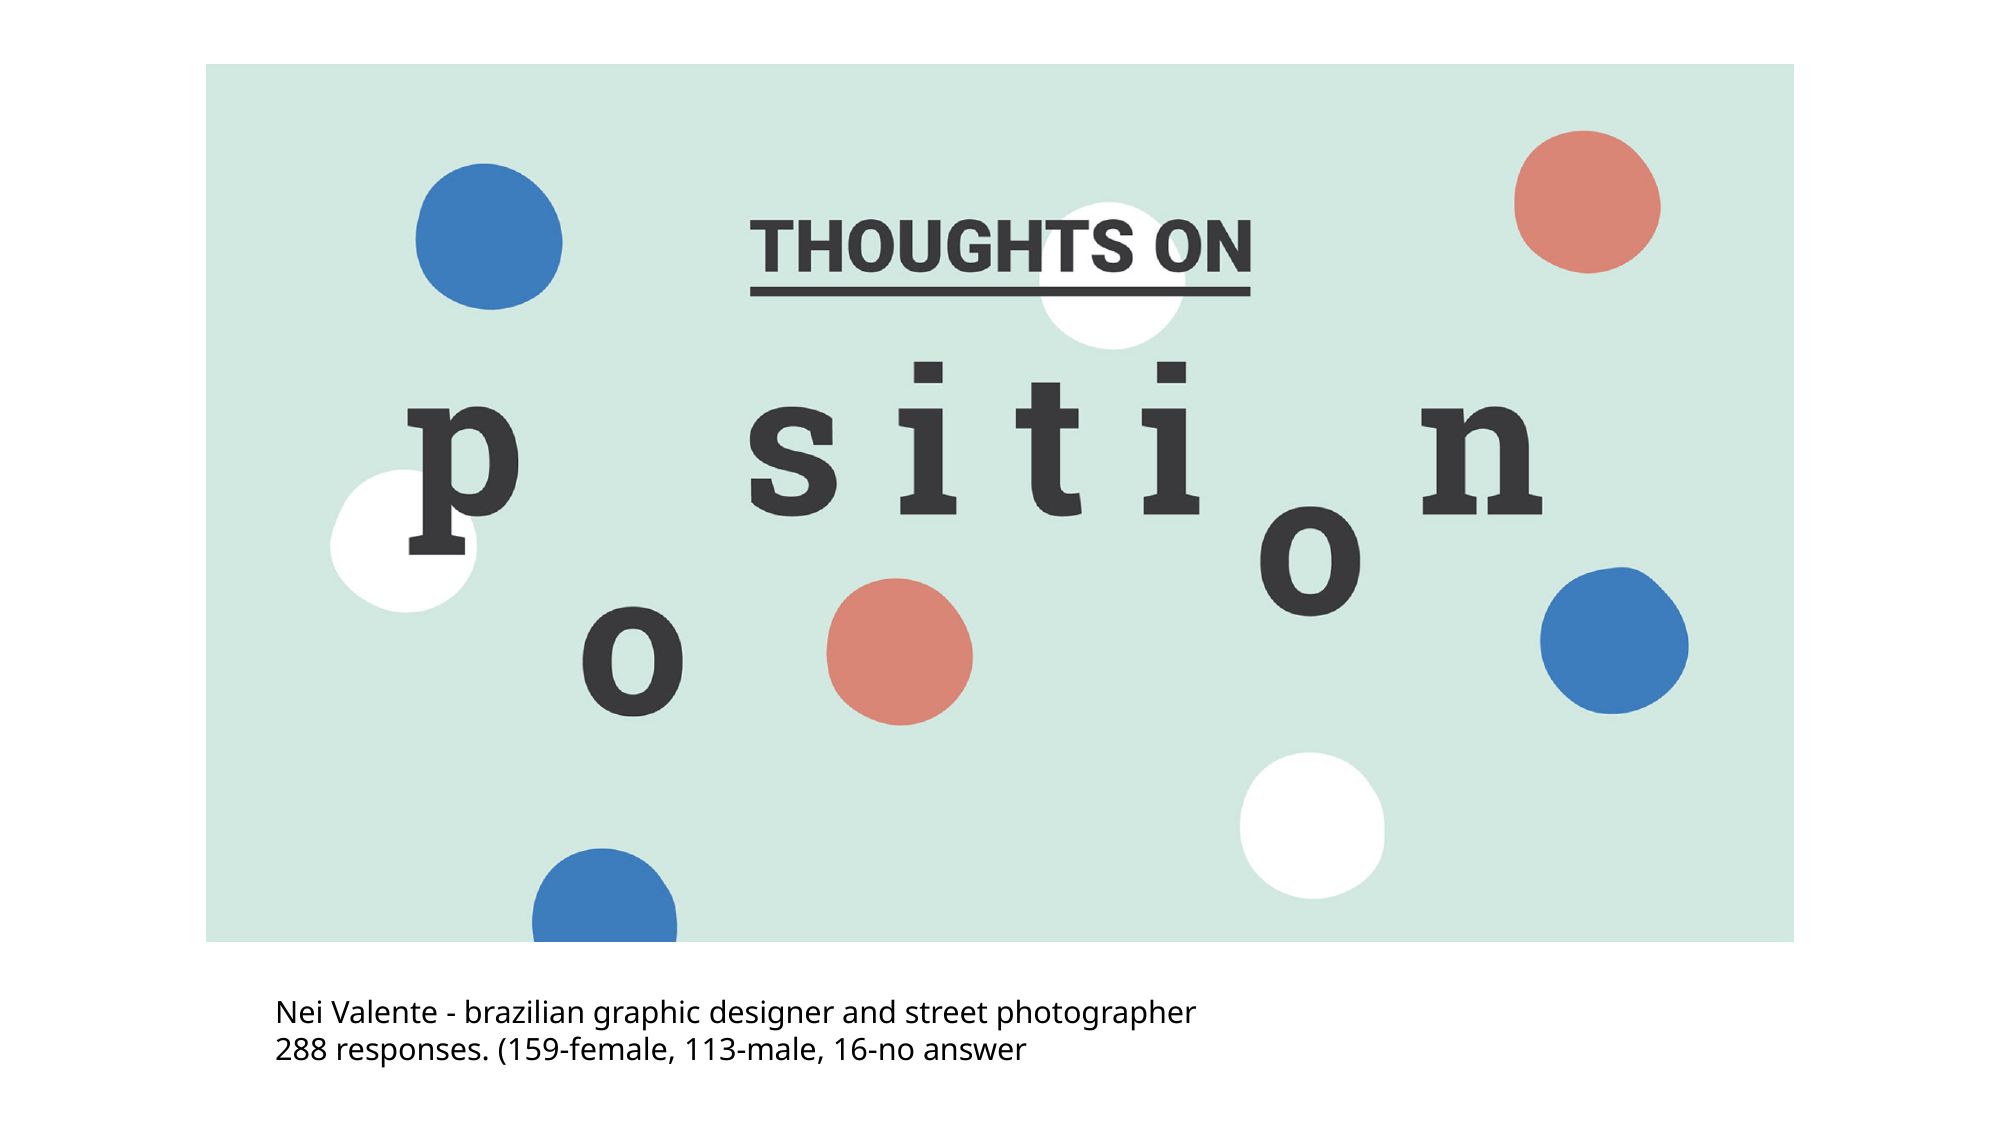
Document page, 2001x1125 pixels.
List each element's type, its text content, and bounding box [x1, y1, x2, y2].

picture [206, 64, 1794, 942]
text_box Nei Valente - brazilian graphic designer and street photographer 288 responses. (159-female, 113-male, 16-no answer [271, 973, 1238, 1087]
